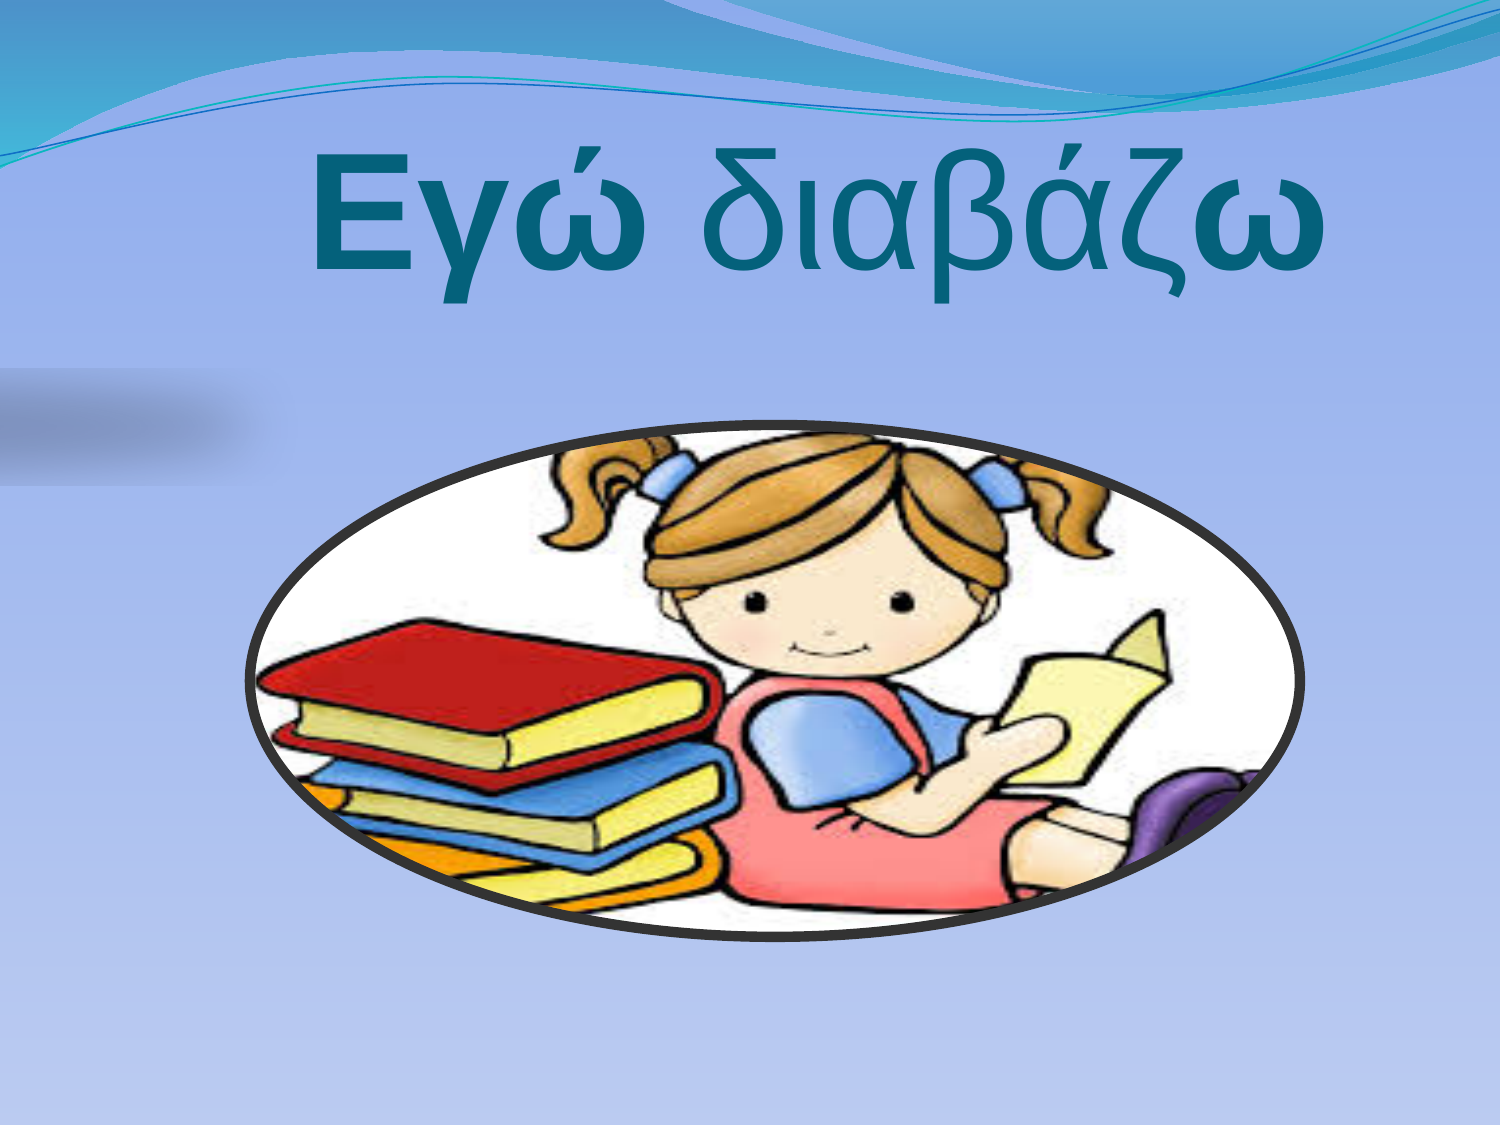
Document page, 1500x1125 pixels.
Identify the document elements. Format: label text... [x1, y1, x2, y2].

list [249, 424, 1301, 938]
title Εγώ διαβάζω [75, 115, 1425, 303]
